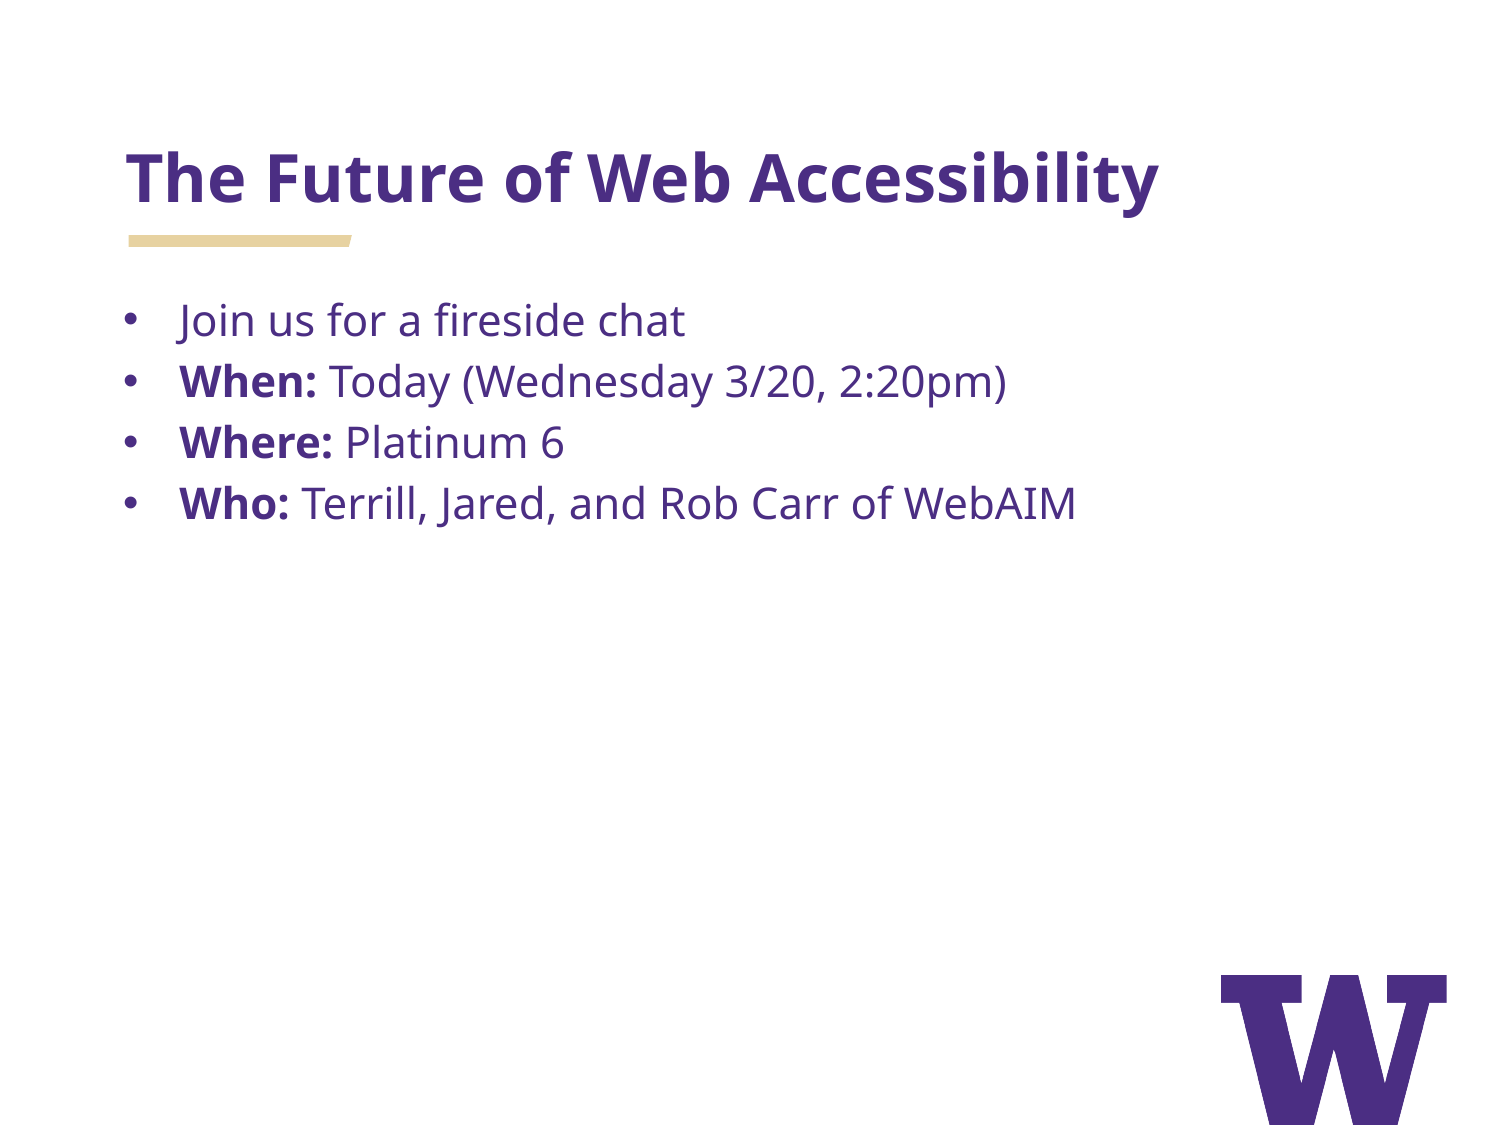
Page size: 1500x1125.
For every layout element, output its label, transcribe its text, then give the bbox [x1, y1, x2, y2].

list Join us for a fireside chat When: Today (Wednesday 3/20, 2:20pm) Where: Platinum 6 Who: Terrill, Jared, and Rob Carr of WebAIM [108, 284, 1453, 984]
title The Future of Web Accessibility [110, 60, 1453, 224]
picture [1221, 984, 1447, 1125]
picture [128, 235, 352, 247]
